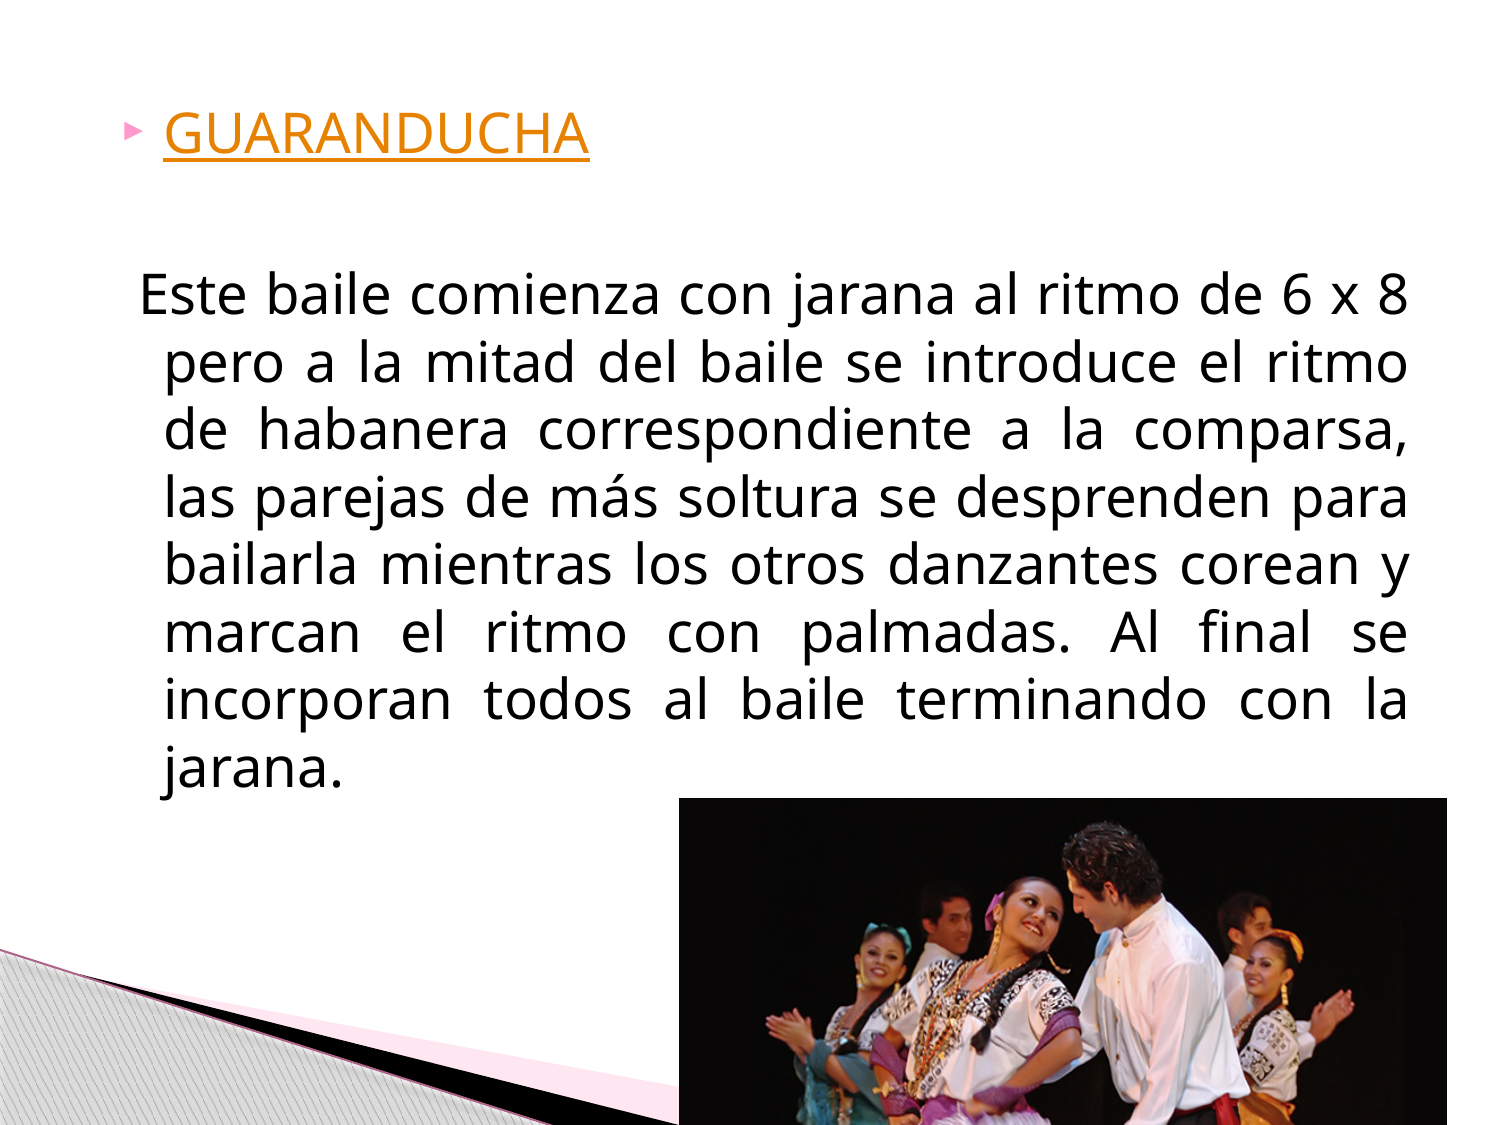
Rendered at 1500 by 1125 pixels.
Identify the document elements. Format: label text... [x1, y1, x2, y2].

picture [678, 798, 1448, 1125]
list GUARANDUCHA Este baile comienza con jarana al ritmo de 6 x 8 pero a la mitad del baile se introduce el ritmo de habanera correspondiente a la comparsa, las parejas de más soltura se desprenden para bailarla mientras los otros danzantes corean y marcan el ritmo con palmadas. Al final se incorporan todos al baile terminando con la jarana. [88, 90, 1425, 939]
